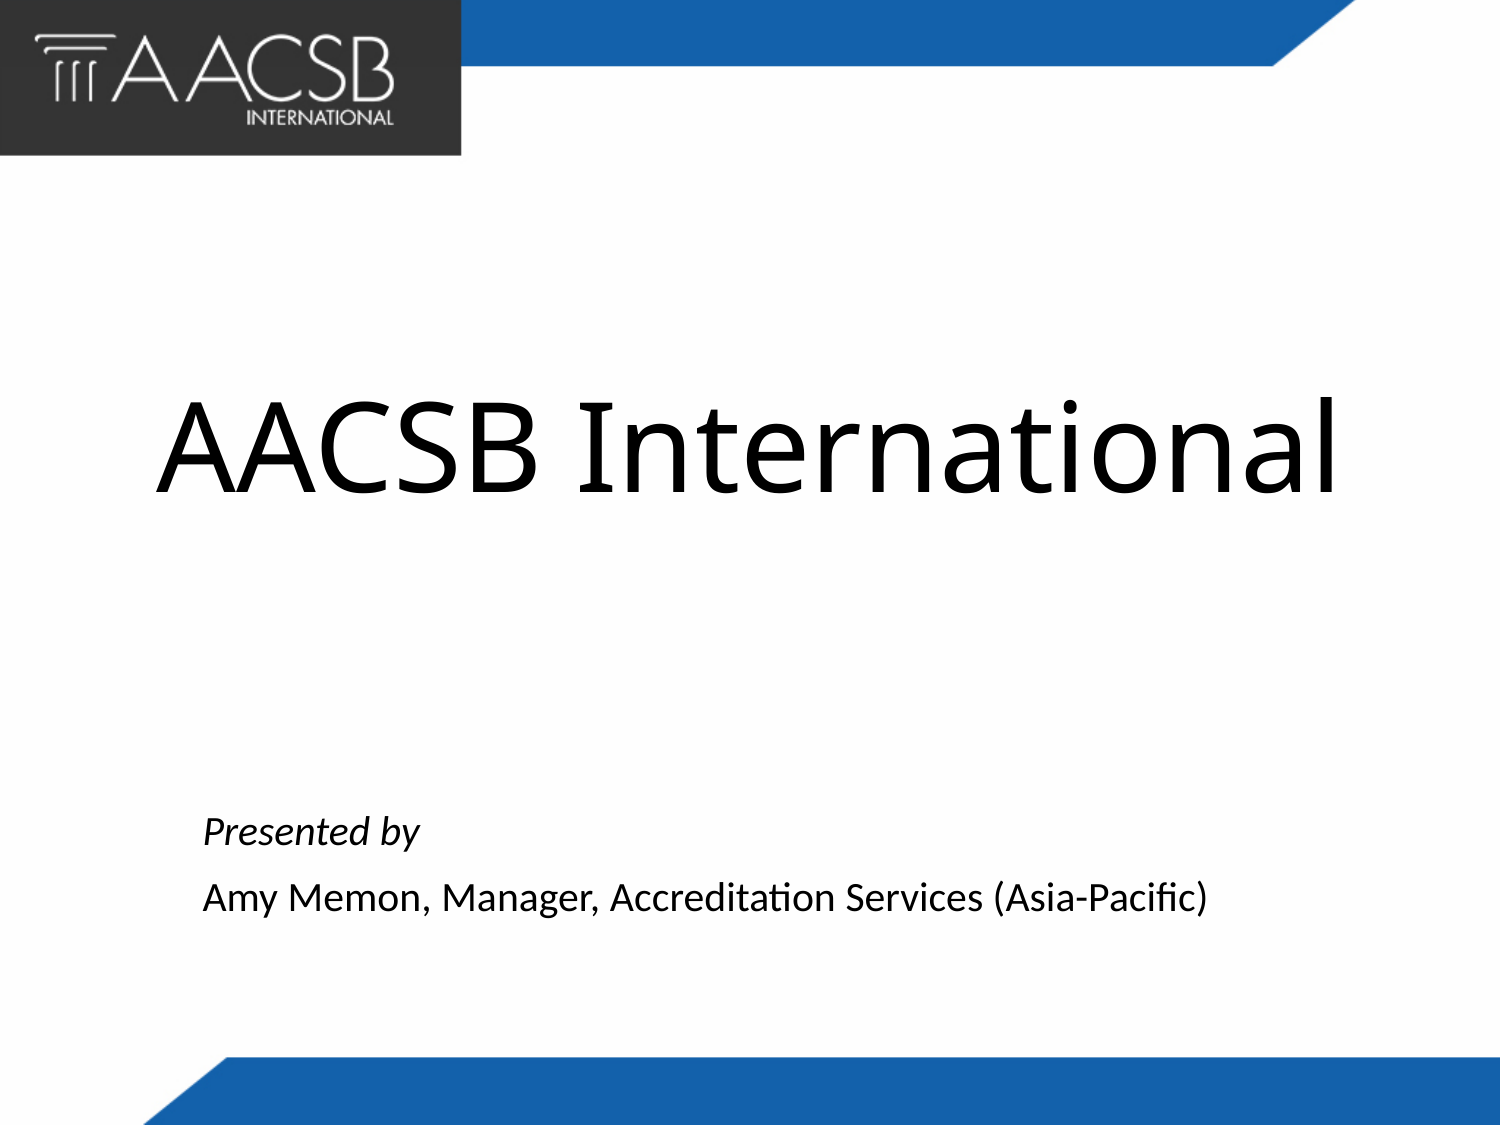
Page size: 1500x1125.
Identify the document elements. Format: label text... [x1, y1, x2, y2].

subtitle Presented by Amy Memon, Manager, Accreditation Services (Asia-Pacific) [187, 801, 1313, 1074]
picture [0, 0, 1500, 1125]
title AACSB International [112, 285, 1388, 678]
